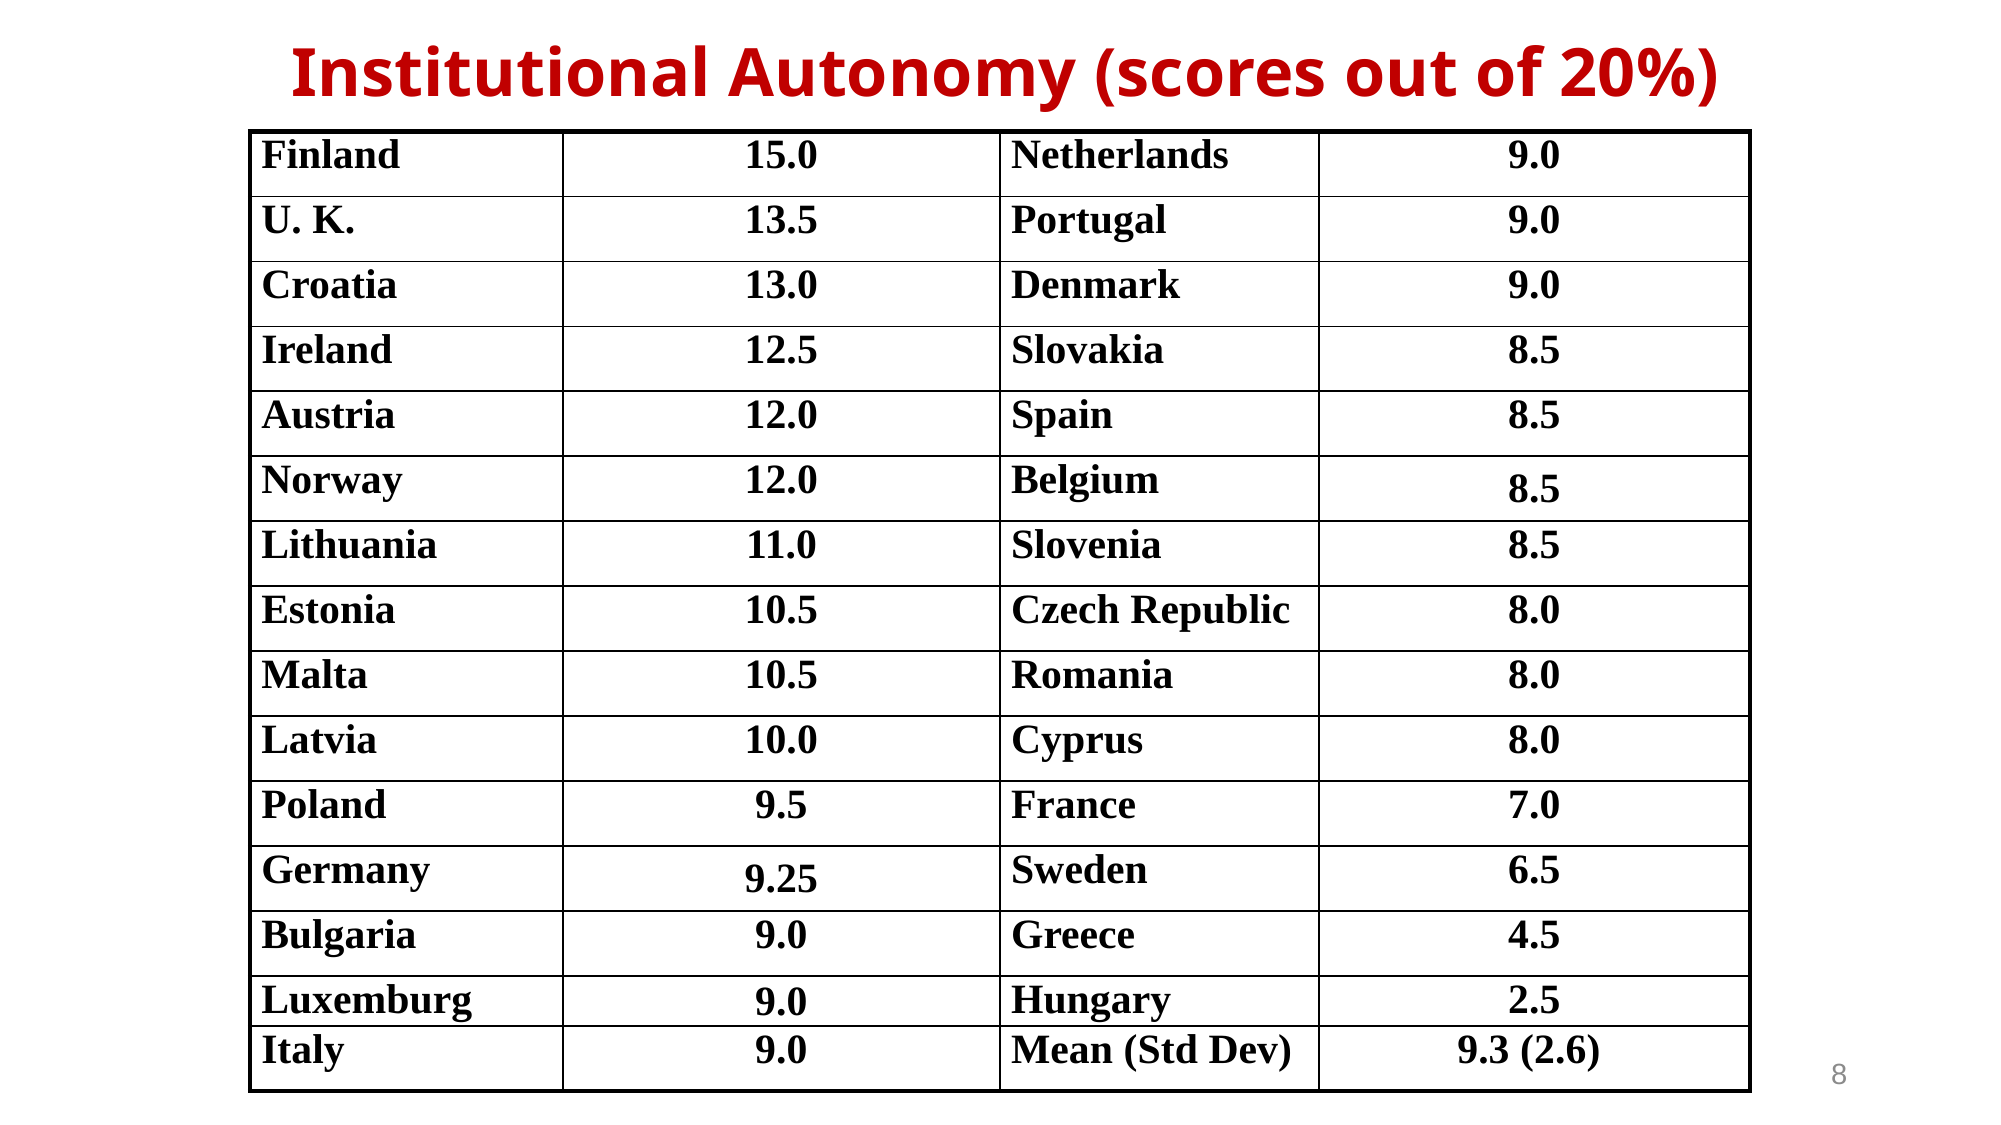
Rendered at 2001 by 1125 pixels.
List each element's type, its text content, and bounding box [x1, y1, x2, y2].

table_cell 12.5 [564, 327, 999, 390]
table_cell Estonia [252, 587, 562, 650]
table_cell Lithuania [252, 522, 562, 585]
table_cell 9.0 [1320, 262, 1748, 326]
table_header Finland [252, 134, 562, 196]
table_cell Malta [252, 652, 562, 715]
table_cell Greece [1001, 912, 1318, 975]
table_header Netherlands [1001, 134, 1318, 196]
table_cell Italy [252, 1027, 562, 1089]
table_cell Bulgaria [252, 912, 562, 975]
table_cell Spain [1001, 392, 1318, 455]
table_cell 8.0 [1320, 717, 1748, 780]
table_cell Cyprus [1001, 717, 1318, 780]
table_cell Slovenia [1001, 522, 1318, 585]
table_cell 4.5 [1320, 912, 1748, 975]
table_cell 13.0 [564, 262, 999, 326]
table_cell 8.0 [1320, 652, 1748, 715]
table_cell Czech Republic [1001, 587, 1318, 650]
table_cell 12.0 [564, 392, 999, 455]
table_cell 10.5 [564, 587, 999, 650]
table_cell 8.0 [1320, 587, 1748, 650]
table_header 15.0 [564, 134, 999, 196]
table_cell Norway [252, 457, 562, 520]
table_cell 11.0 [564, 522, 999, 585]
table_cell Austria [252, 392, 562, 455]
table_cell 10.0 [564, 717, 999, 780]
table_cell Romania [1001, 652, 1318, 715]
table_cell 13.5 [564, 197, 999, 261]
table_cell 9.3 (2.6) [1320, 1027, 1748, 1089]
table_cell 8.5 [1320, 392, 1748, 455]
table_cell 9.0 [564, 977, 999, 1025]
table_cell Belgium [1001, 457, 1318, 520]
table_cell U. K. [252, 197, 562, 261]
table_cell Hungary [1001, 977, 1318, 1025]
table_cell 8.5 [1320, 327, 1748, 390]
table_cell Ireland [252, 327, 562, 390]
table_cell Mean (Std Dev) [1001, 1027, 1318, 1089]
table_cell Denmark [1001, 262, 1318, 326]
table_cell 9.5 [564, 782, 999, 845]
table_cell Sweden [1001, 847, 1318, 910]
table_cell 7.0 [1320, 782, 1748, 845]
table_cell Luxemburg [252, 977, 562, 1025]
table_cell 9.0 [564, 1027, 999, 1089]
table_cell Poland [252, 782, 562, 845]
table_cell Latvia [252, 717, 562, 780]
table_cell 8.5 [1320, 457, 1748, 520]
table_cell 9.0 [564, 912, 999, 975]
table_header 9.0 [1320, 134, 1748, 196]
table_cell 6.5 [1320, 847, 1748, 910]
table_cell 12.0 [564, 457, 999, 520]
table_cell Croatia [252, 262, 562, 326]
text_box Institutional Autonomy (scores out of 20%) [220, 0, 1792, 139]
slide_number 8 [1412, 1042, 1863, 1103]
table_cell Portugal [1001, 197, 1318, 261]
table_cell 10.5 [564, 652, 999, 715]
table_cell 9.25 [564, 847, 999, 910]
table_cell Germany [252, 847, 562, 910]
table_cell 2.5 [1320, 977, 1748, 1025]
table_cell 8.5 [1320, 522, 1748, 585]
table_cell Slovakia [1001, 327, 1318, 390]
table_cell 9.0 [1320, 197, 1748, 261]
table_cell France [1001, 782, 1318, 845]
